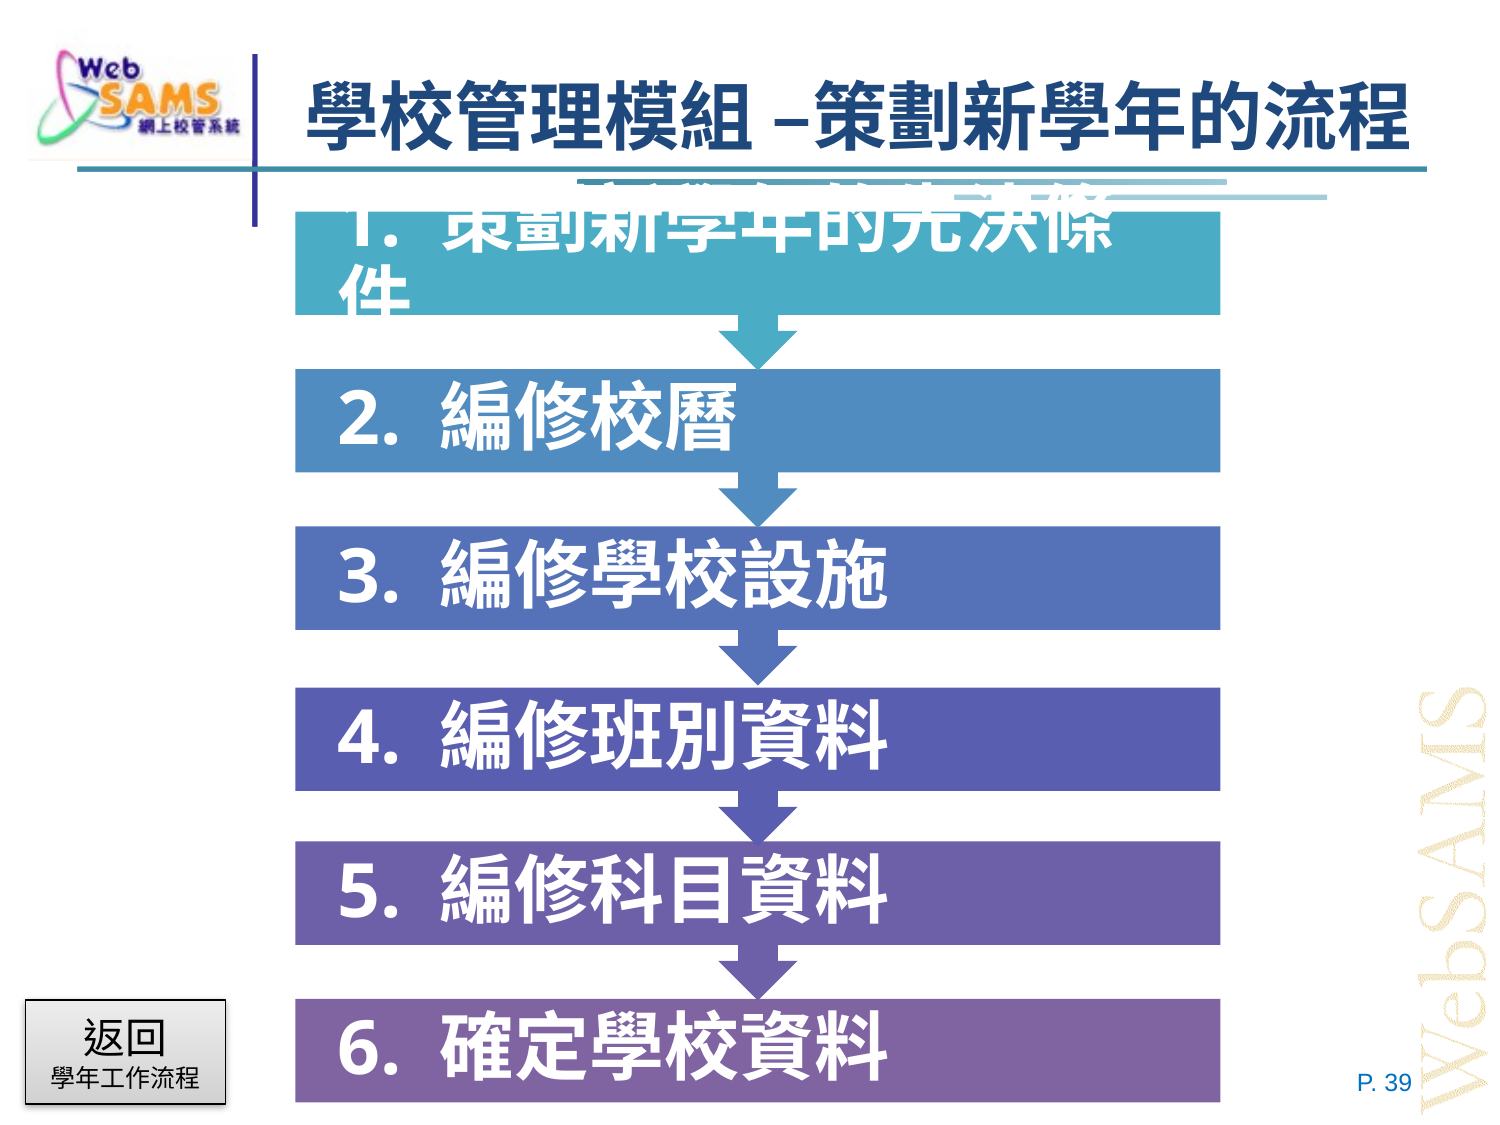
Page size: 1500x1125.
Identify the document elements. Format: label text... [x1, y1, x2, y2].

title 學校管理模組 –策劃新學年的流程 [289, 41, 1465, 167]
picture [27, 29, 253, 161]
text_box 返回 學年工作流程 [25, 999, 226, 1105]
slide_number P. 39 [1223, 1028, 1428, 1105]
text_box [295, 210, 1221, 1104]
picture [1393, 679, 1500, 1117]
